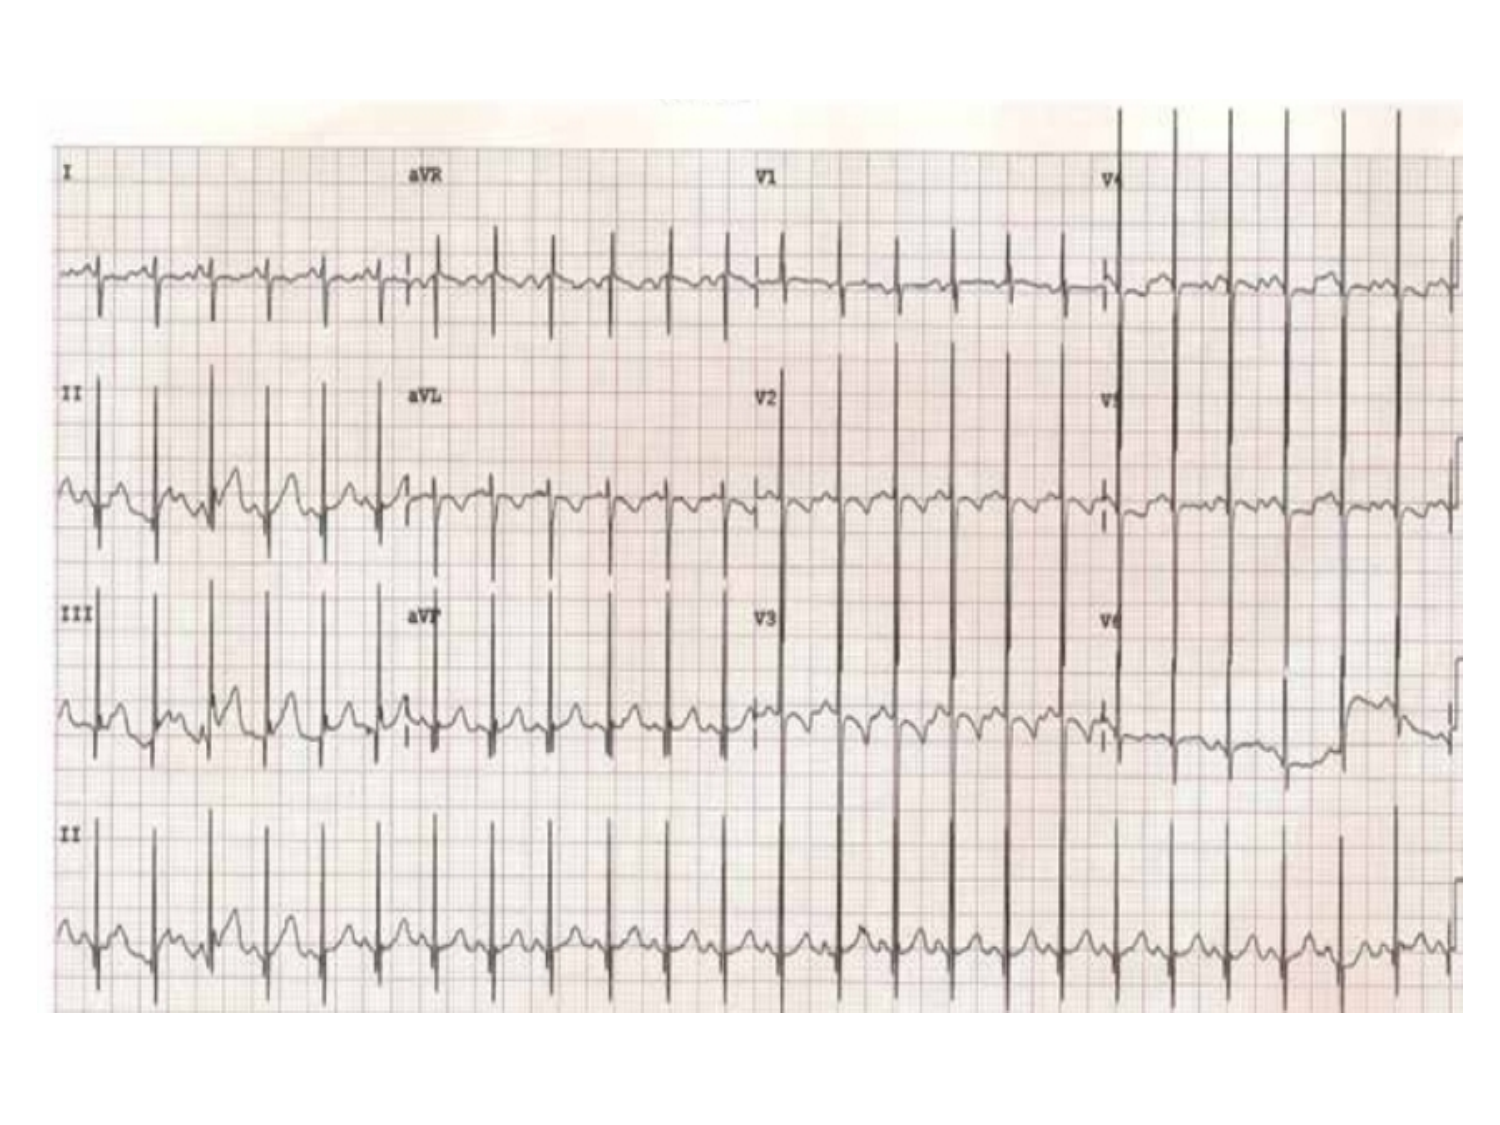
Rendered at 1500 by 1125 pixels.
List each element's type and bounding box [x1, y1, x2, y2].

list [37, 99, 1463, 1013]
